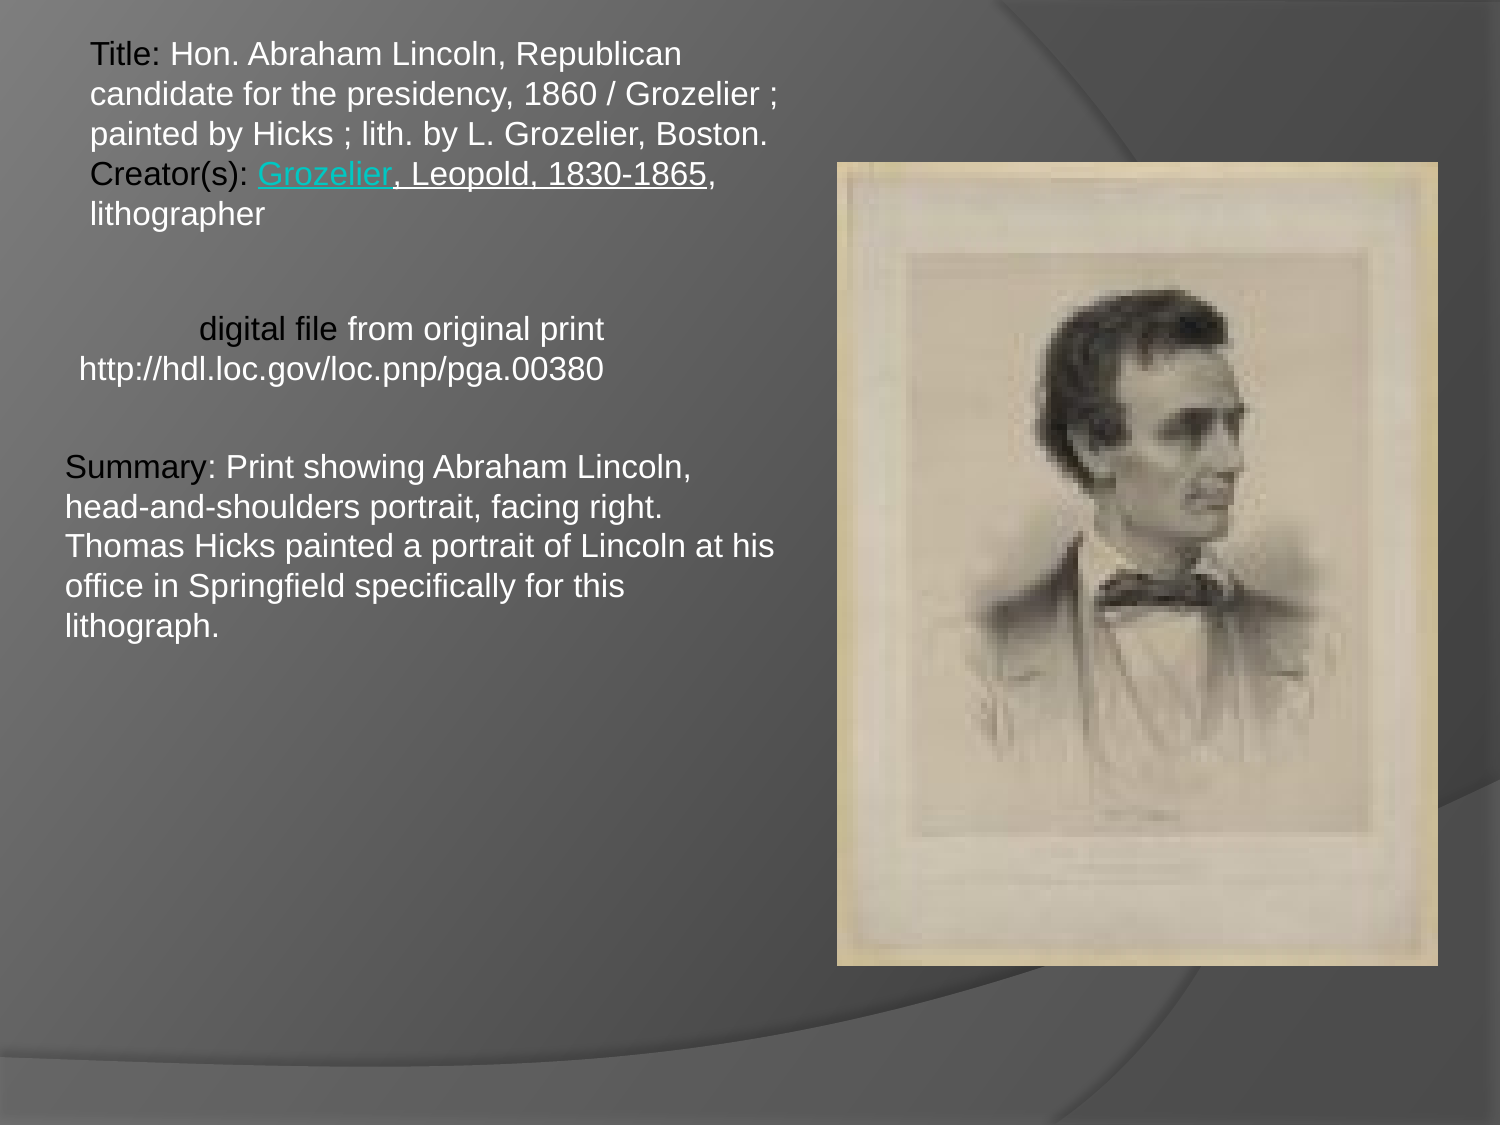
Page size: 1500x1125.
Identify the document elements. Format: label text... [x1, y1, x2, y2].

picture [837, 162, 1438, 967]
text_box Title: Hon. Abraham Lincoln, Republican candidate for the presidency, 1860 / Grozelier ; painted by Hicks ; lith. by L. Grozelier, Boston. Creator(s): Grozelier, Leopold, 1830-1865, lithographer [74, 24, 825, 240]
subtitle digital file from original print http://hdl.loc.gov/loc.pnp/pga.00380 [50, 249, 613, 388]
text_box Summary: Print showing Abraham Lincoln, head-and-shoulders portrait, facing right. Thomas Hicks painted a portrait of Lincoln at his office in Springfield specifically for this lithograph. [49, 437, 800, 652]
